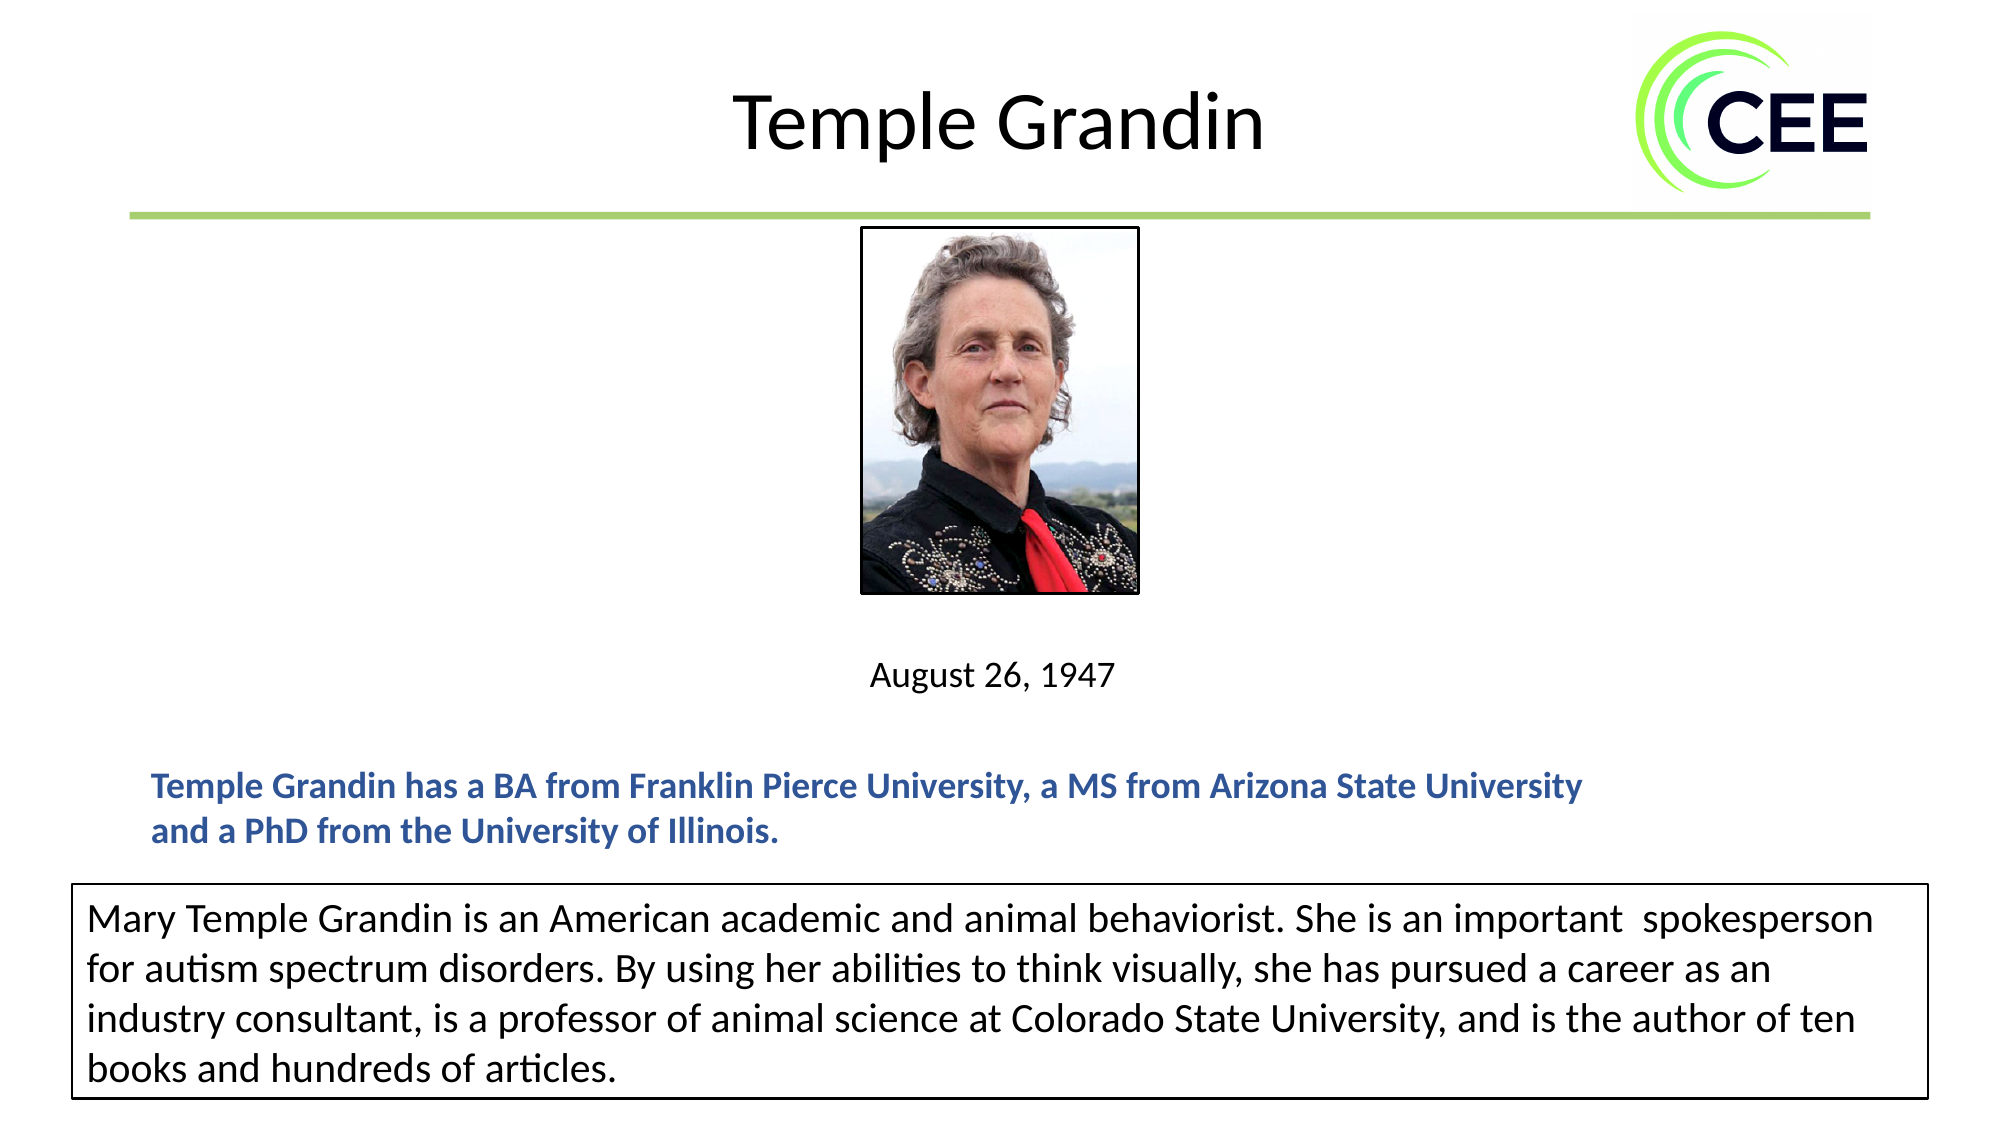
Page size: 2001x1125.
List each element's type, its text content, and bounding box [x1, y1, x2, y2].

text_box Mary Temple Grandin is an American academic and animal behaviorist. She is an important spokesperson for autism spectrum disorders. By using her abilities to think visually, she has pursued a career as an industry consultant, is a professor of animal science at Colorado State University, and is the author of ten books and hundreds of articles. [71, 883, 1929, 1099]
text_box August 26, 1947 [855, 642, 1145, 703]
text_box Temple Grandin [498, 58, 1502, 174]
picture [862, 228, 1137, 592]
picture [1630, 11, 1872, 212]
text_box Temple Grandin has a BA from Franklin Pierce University, a MS from Arizona State University and a PhD from the University of Illinois. [136, 753, 1950, 859]
